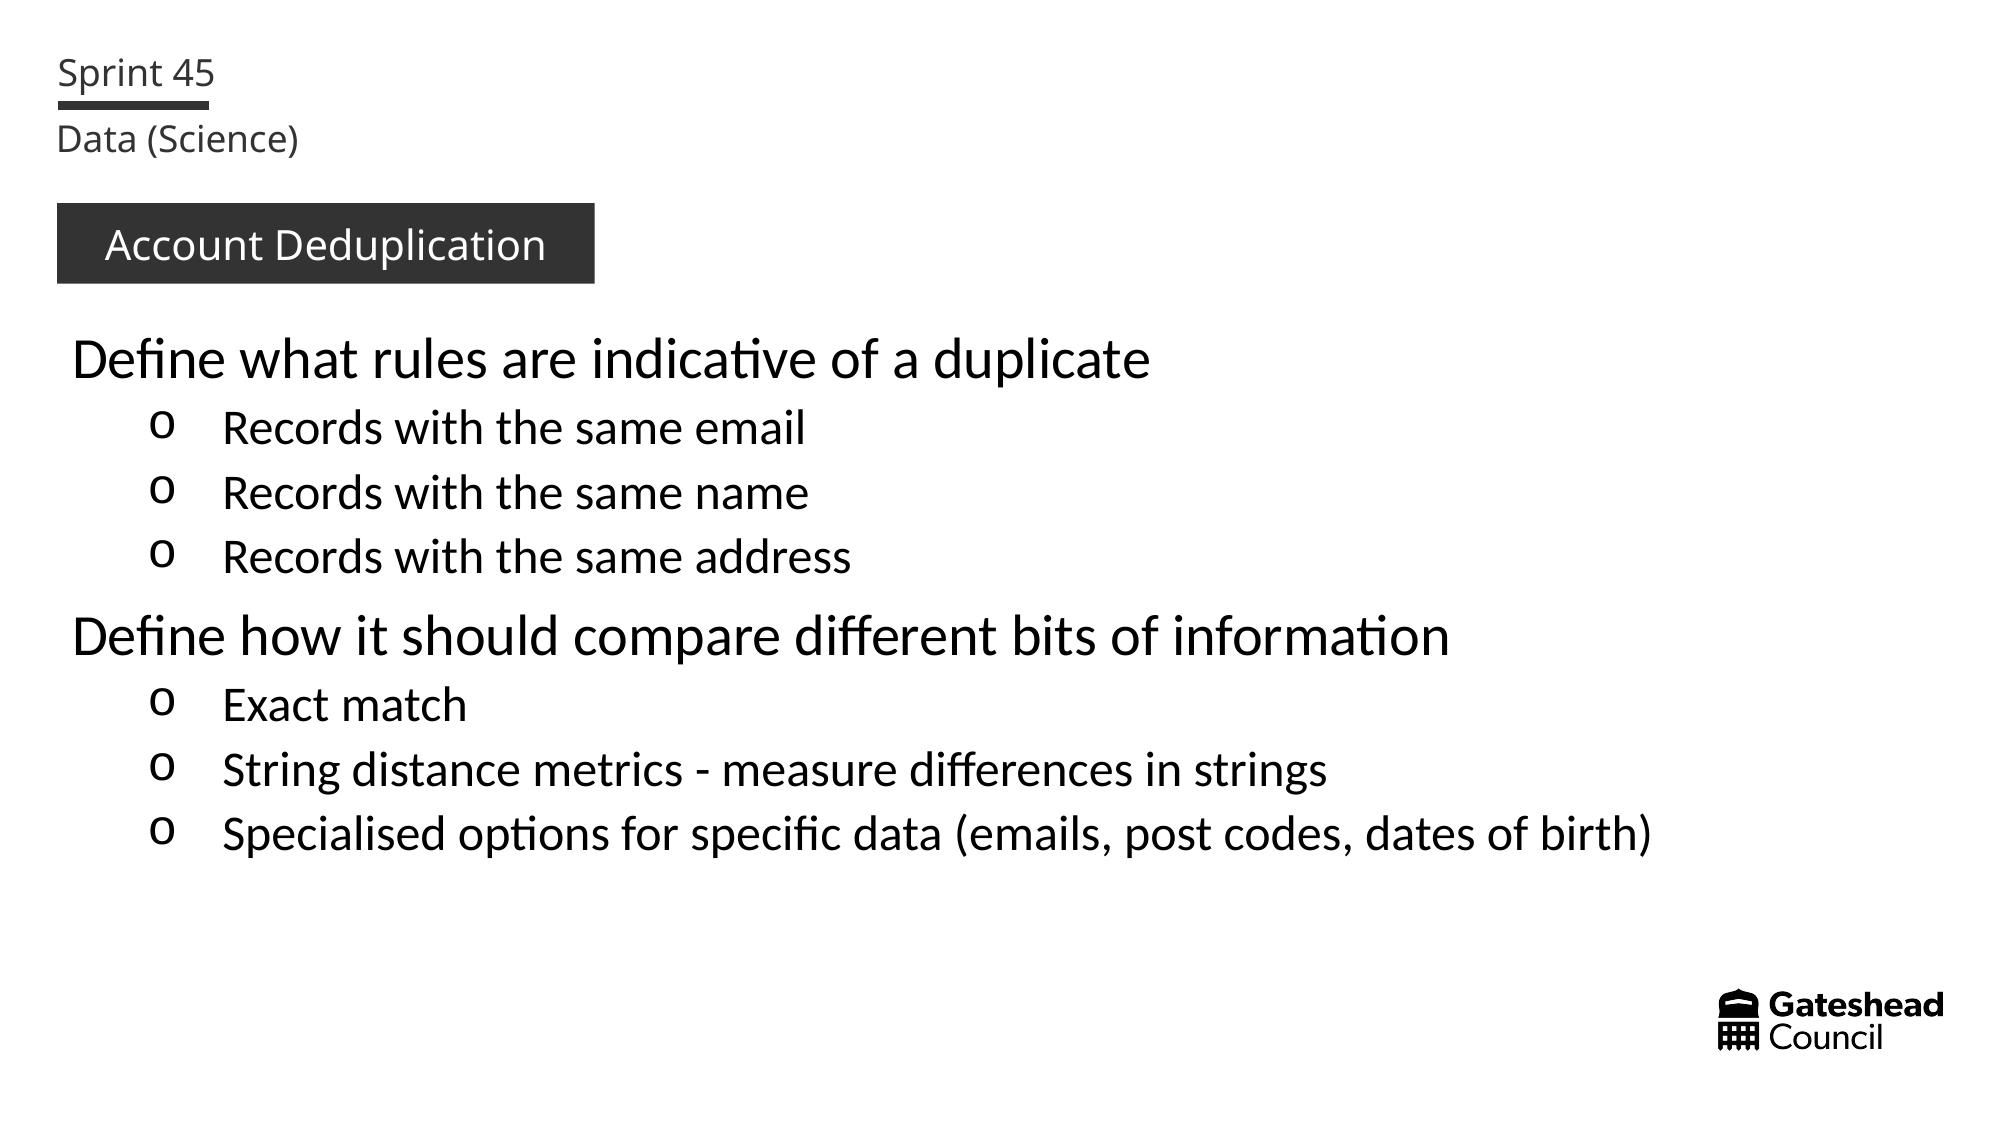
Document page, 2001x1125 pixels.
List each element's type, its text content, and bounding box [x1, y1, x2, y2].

text_box Sprint 45 [42, 26, 245, 112]
text_box Data (Science) [40, 112, 317, 169]
picture [1718, 988, 1943, 1051]
list Define what rules are indicative of a duplicate Records with the same email Records with the same name Records with the same address Define how it should compare different bits of information Exact match String distance metrics - measure differences in strings Specialised options for specific data (emails, post codes, dates of birth) [57, 320, 1676, 922]
text_box Account Deduplication [56, 202, 596, 285]
